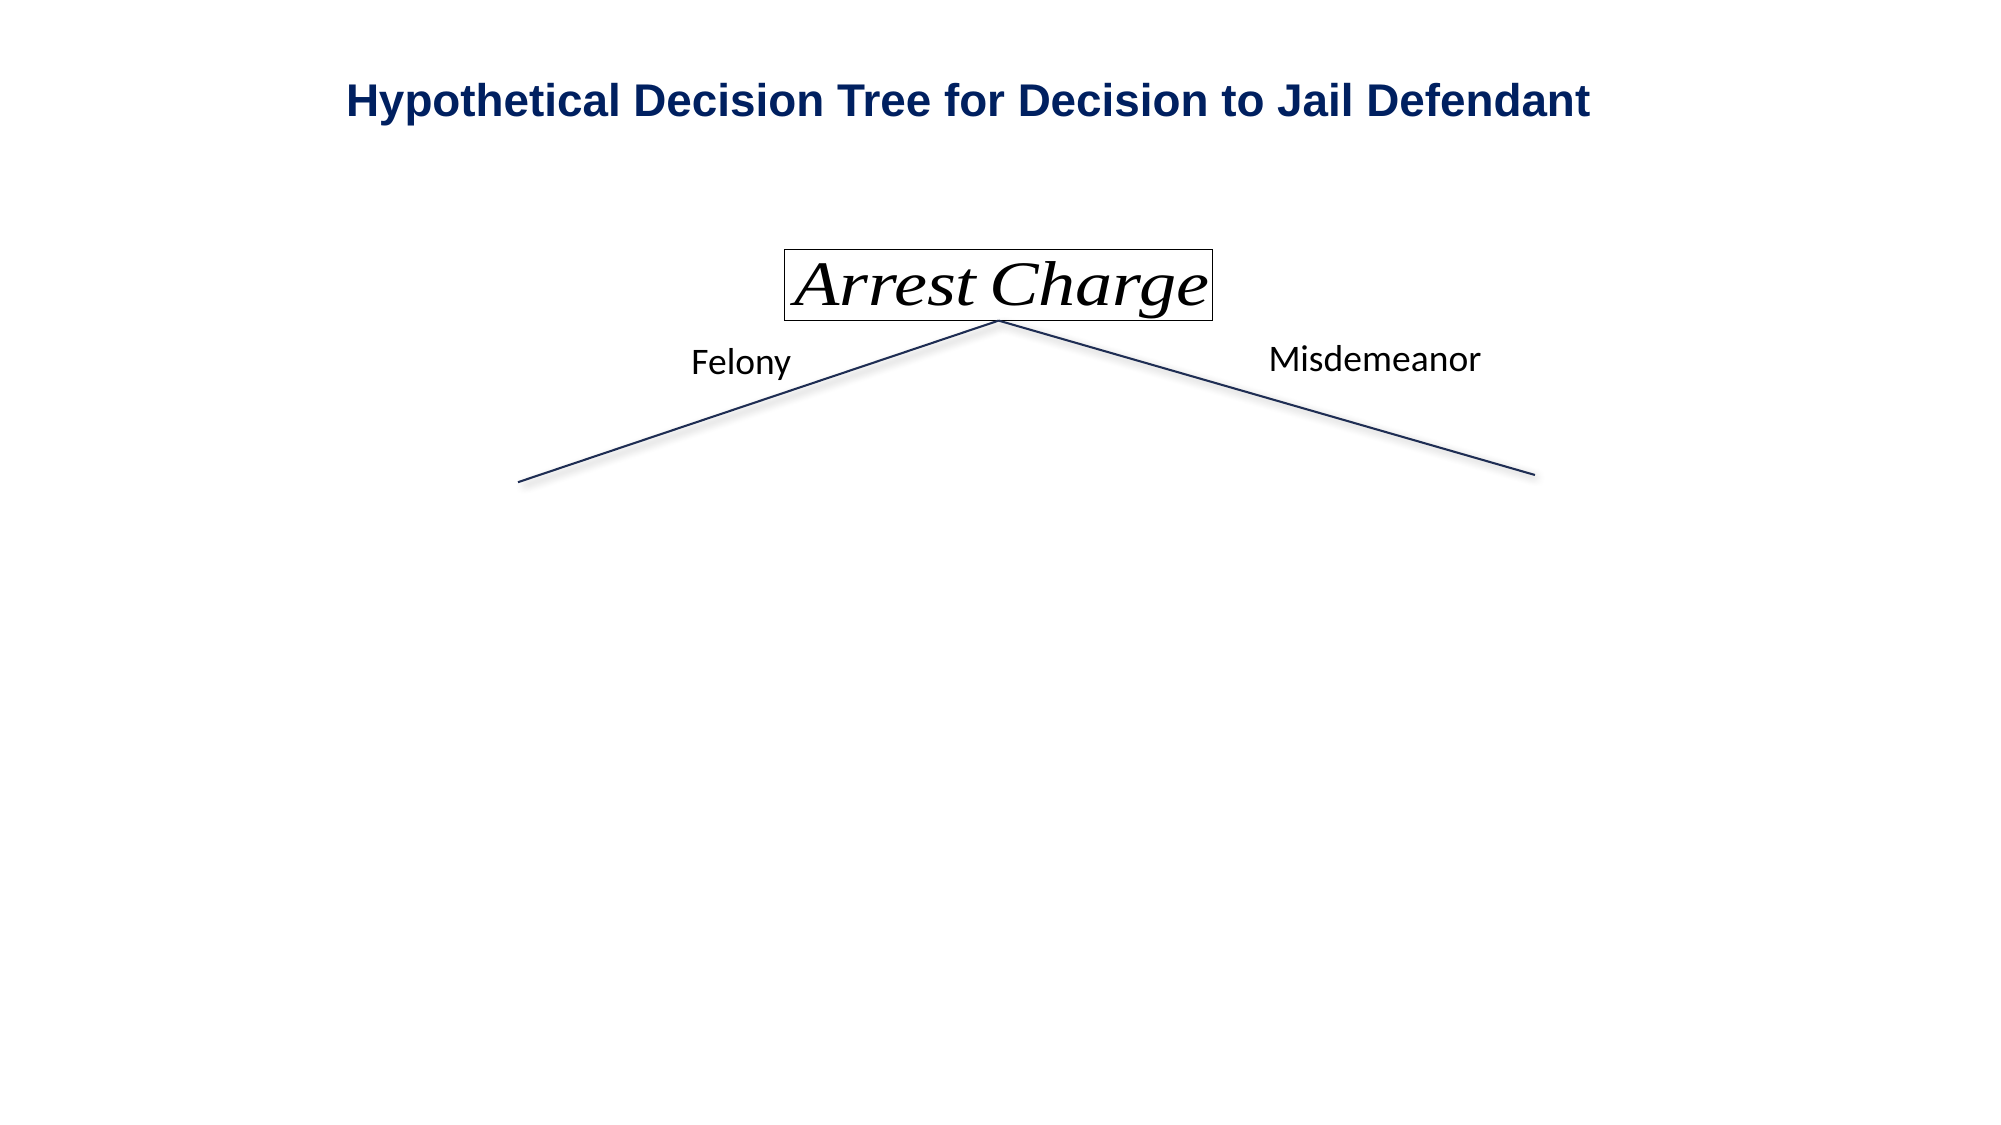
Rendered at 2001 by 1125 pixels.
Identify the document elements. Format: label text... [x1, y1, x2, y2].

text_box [517, 249, 1535, 483]
text_box Hypothetical Decision Tree for Decision to Jail Defendant [187, 14, 1750, 183]
